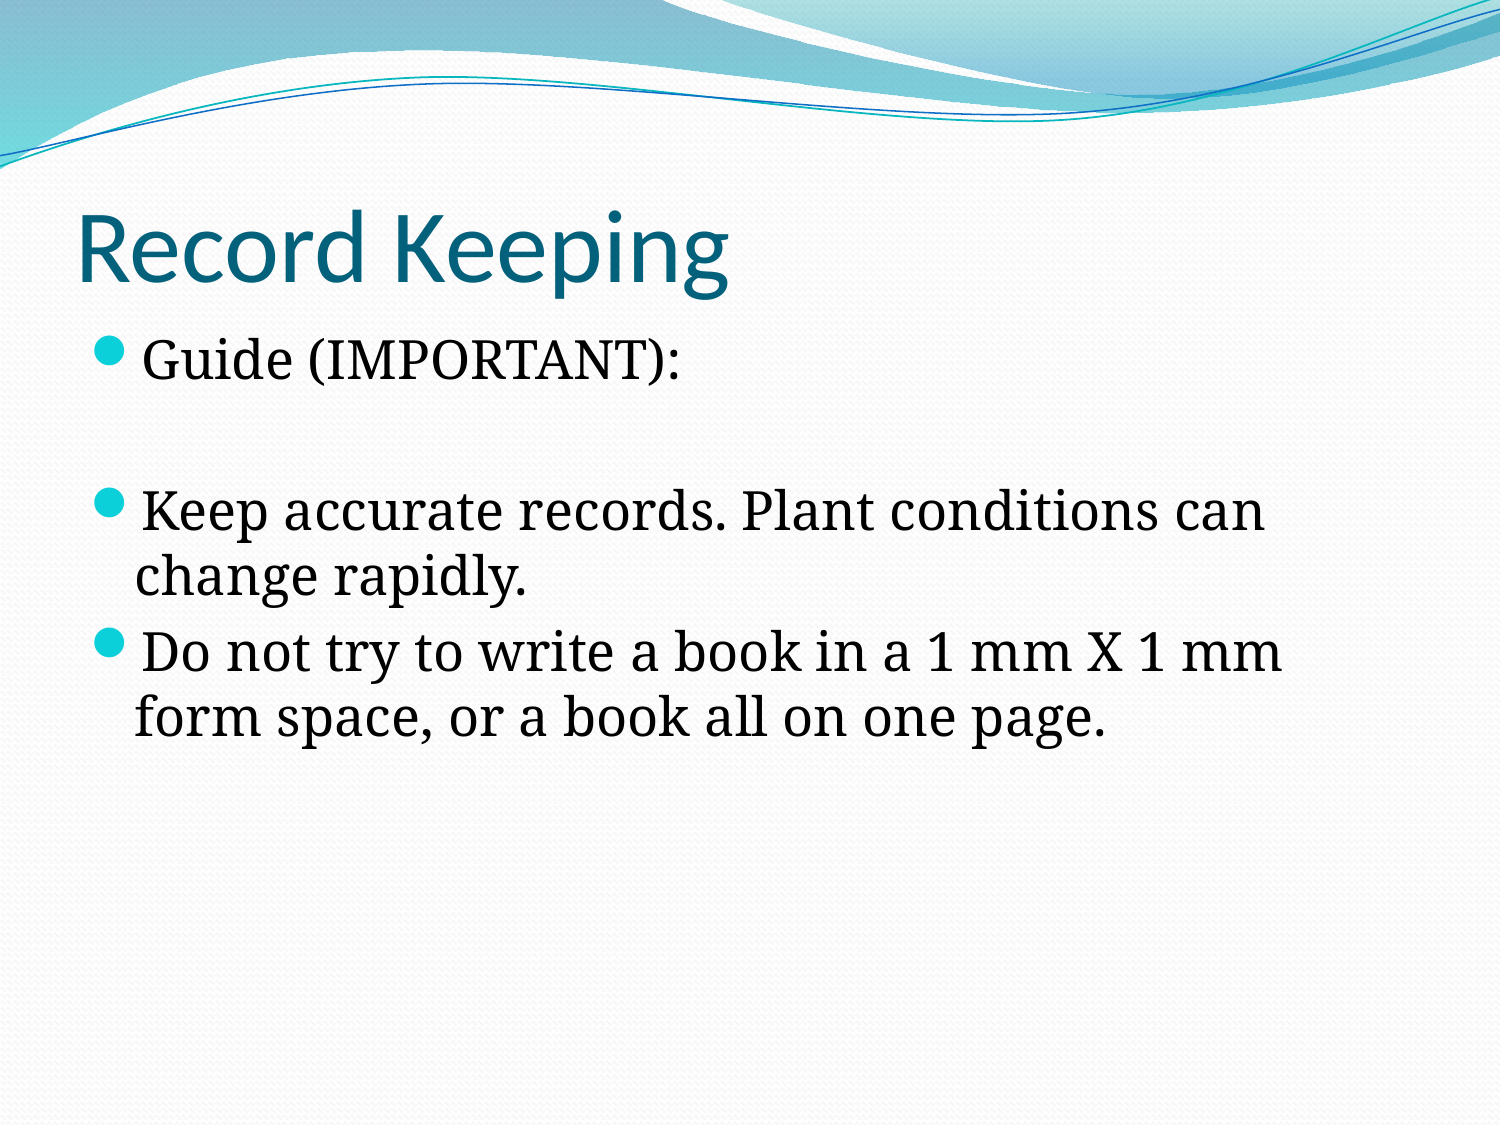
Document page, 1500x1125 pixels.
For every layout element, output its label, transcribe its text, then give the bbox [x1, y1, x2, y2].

title Record Keeping [74, 115, 1426, 304]
list Guide (IMPORTANT): Keep accurate records. Plant conditions can change rapidly. Do not try to write a book in a 1 mm X 1 mm form space, or a book all on one page. [74, 317, 1426, 1038]
